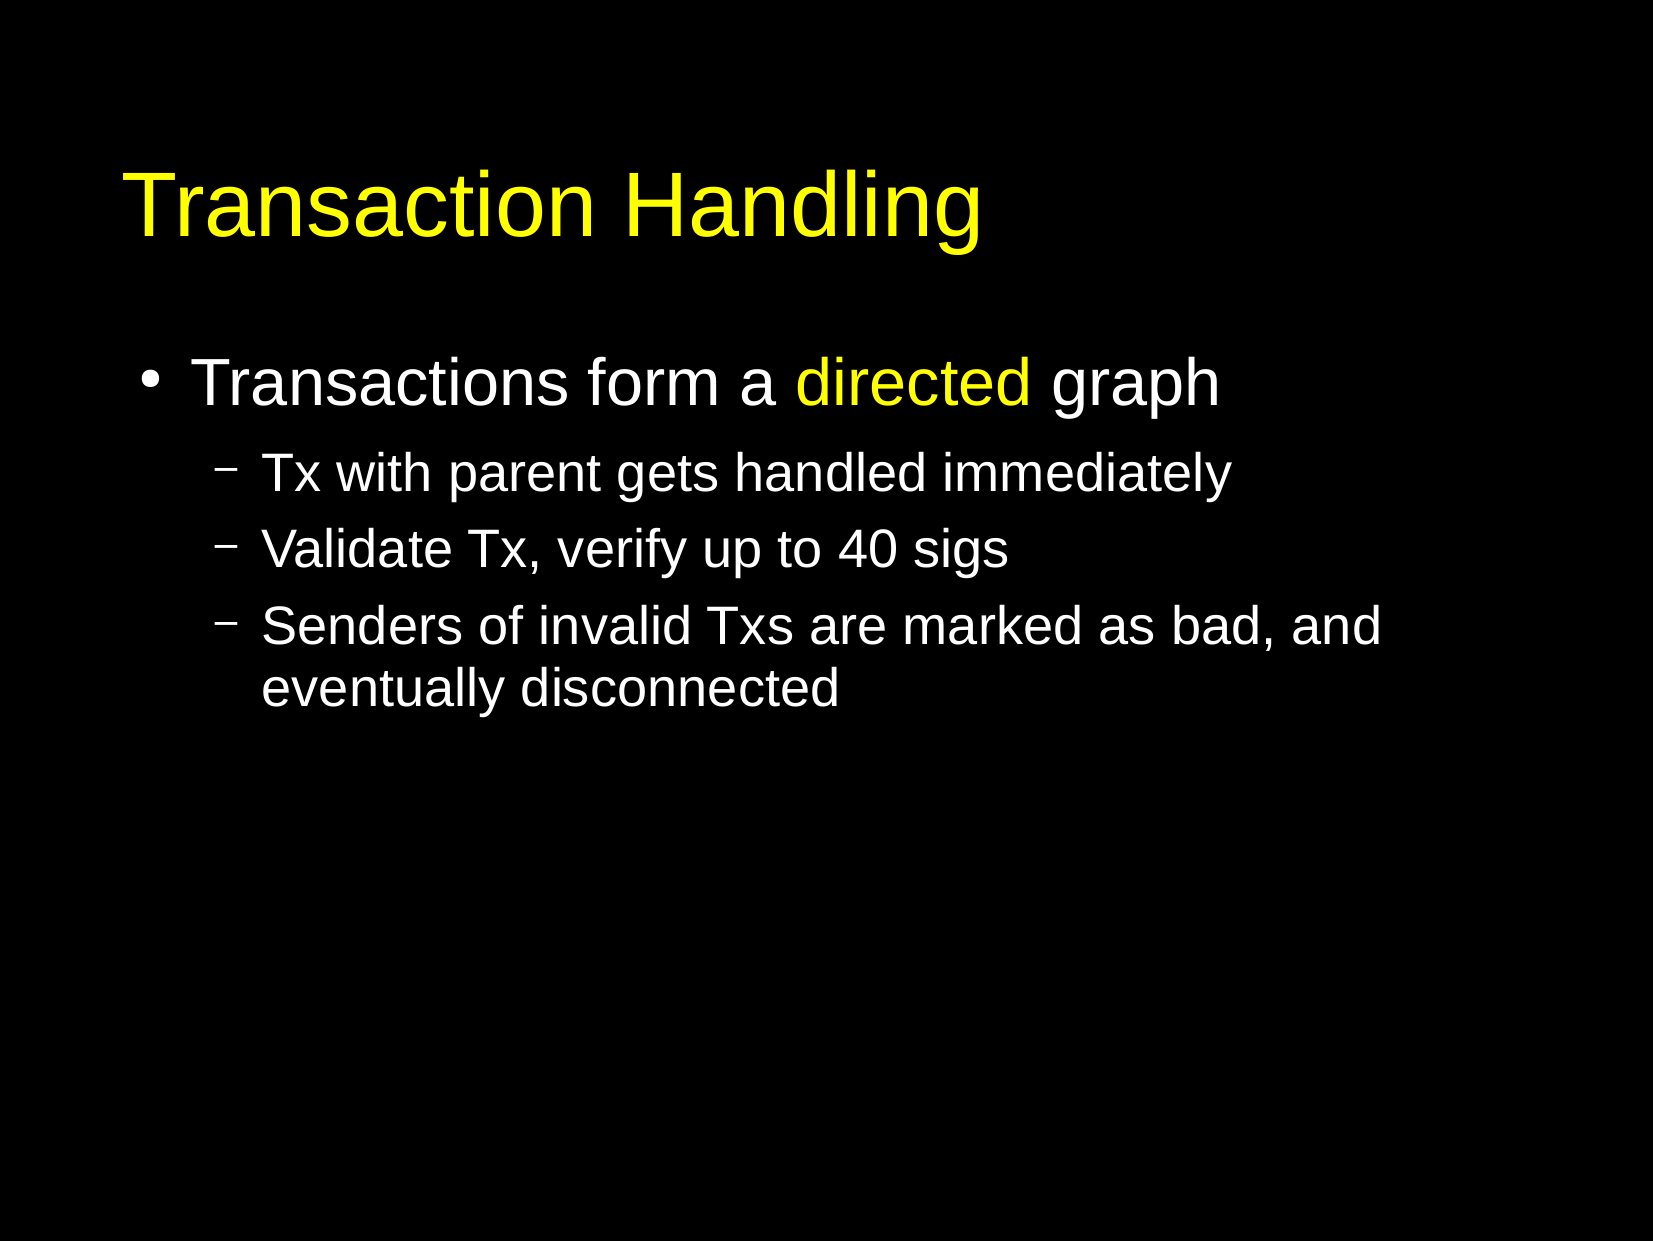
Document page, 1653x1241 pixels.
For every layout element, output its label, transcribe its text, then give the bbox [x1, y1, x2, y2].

list Transactions form a directed graph Tx with parent gets handled immediately Validate Tx, verify up to 40 sigs Senders of invalid Txs are marked as bad, and eventually disconnected [121, 344, 1532, 1125]
title Transaction Handling [121, 102, 1532, 309]
